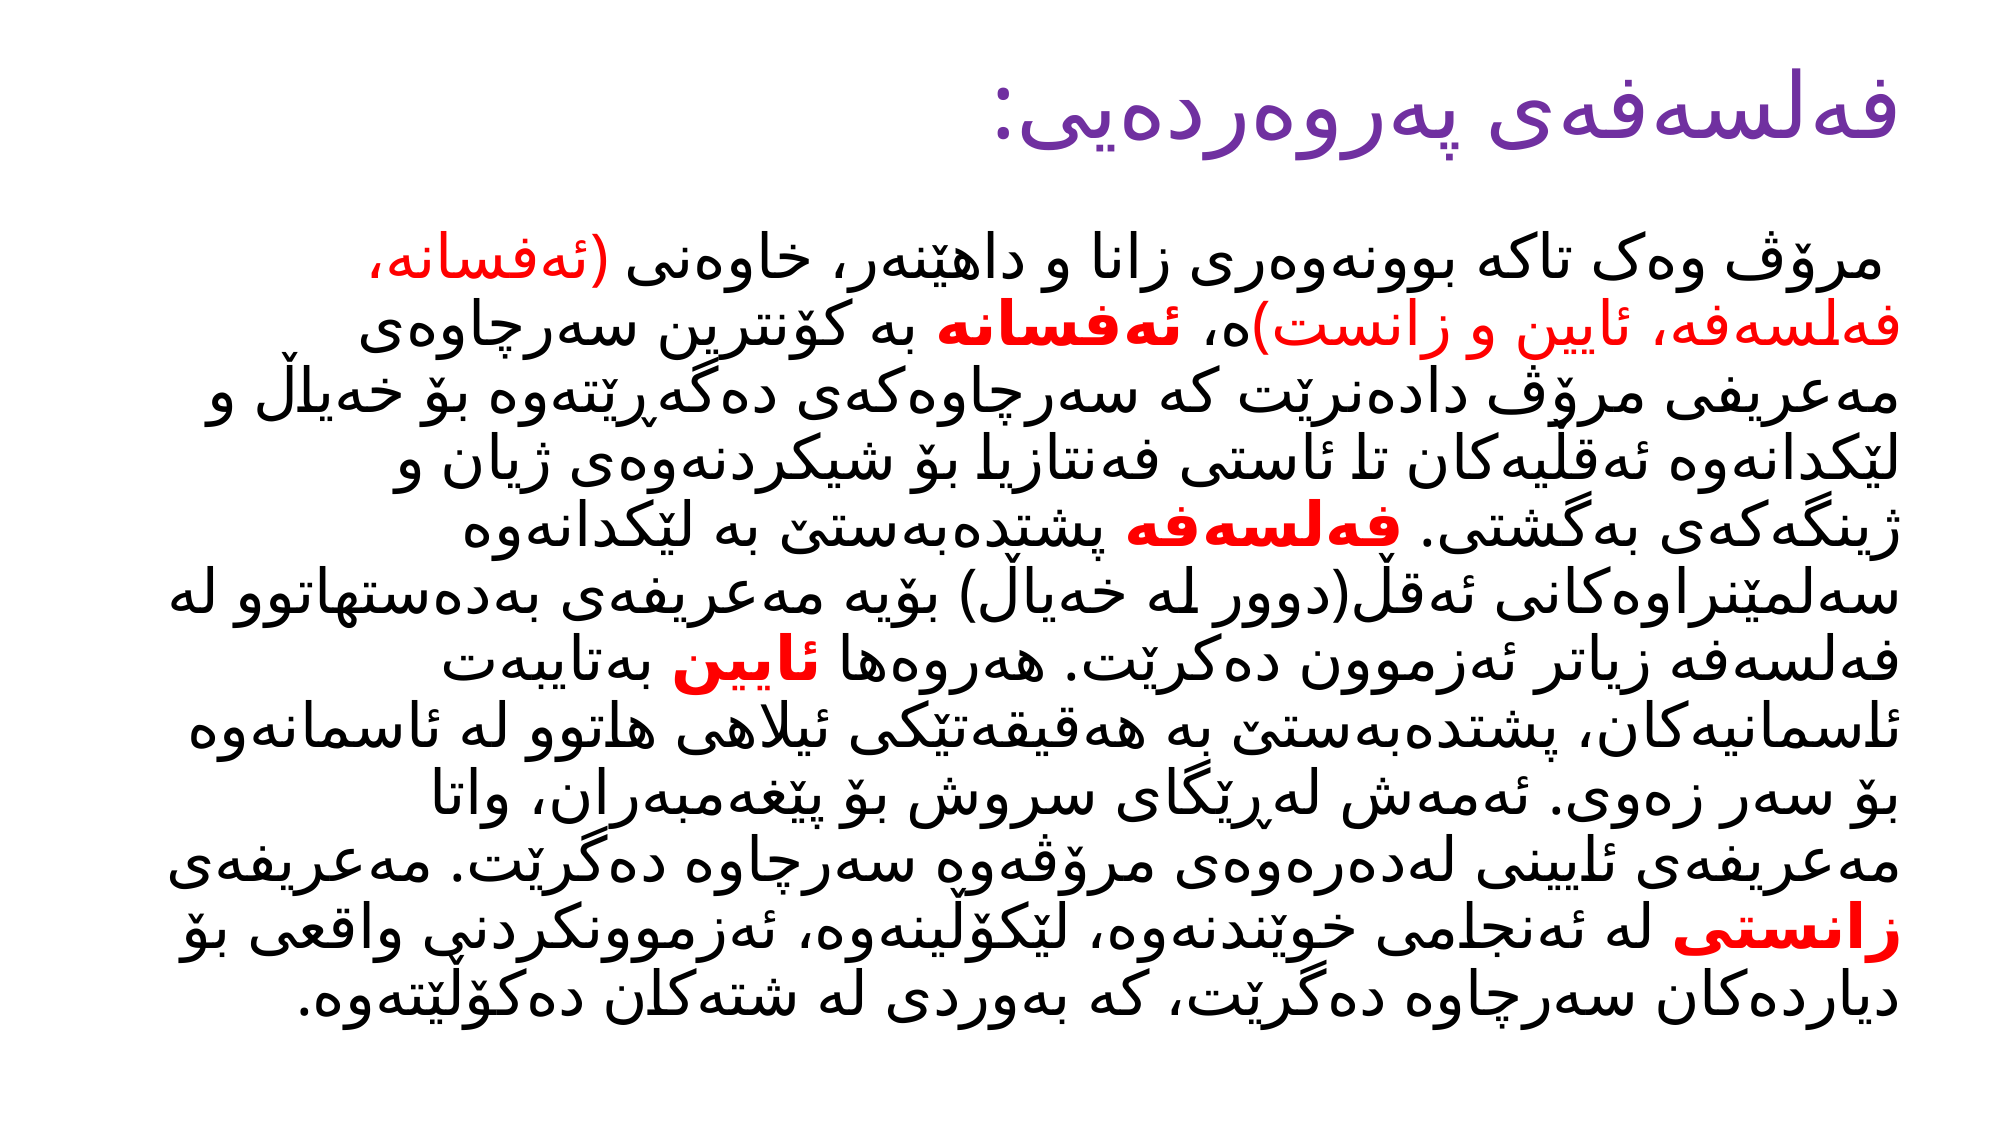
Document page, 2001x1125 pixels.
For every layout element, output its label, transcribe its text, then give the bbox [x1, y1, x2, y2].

title فەلسەفەی پەروەردەیی: [192, 0, 1918, 217]
list مرۆڤ وەک تاکە بوونەوەری زانا و داهێنەر، خاوەنی (ئەفسانە، فەلسەفە، ئایین و زانست)ە، ئەفسانە بە کۆنترین سەرچاوەی مەعریفی مرۆڤ دادەنرێت کە سەرچاوەکەی دەگەڕێتەوە بۆ خەیاڵ و لێکدانەوە ئەقڵیەکان تا ئاستی فەنتازیا بۆ شیکردنەوەی ژیان و ژینگەکەی بەگشتی. فەلسەفە پشتدەبەستێ بە لێکدانەوە سەلمێنراوەکانی ئەقڵ(دوور لە خەیاڵ) بۆیە مەعریفەی بەدەستهاتوو لە فەلسەفە زیاتر ئەزموون دەکرێت. هەروەها ئایین بەتایبەت ئاسمانیەکان، پشتدەبەستێ بە هەقیقەتێکی ئیلاهی هاتوو لە ئاسمانەوە بۆ سەر زەوی. ئەمەش لەڕێگای سروش بۆ پێغەمبەران، واتا مەعریفەی ئایینی لەدەرەوەی مرۆڤەوە سەرچاوە دەگرێت. مەعریفەی زانستی لە ئەنجامی خوێندنەوە، لێکۆڵینەوە، ئەزموونکردنی واقعی بۆ دیاردەکان سەرچاوە دەگرێت، کە بەوردی لە شتەکان دەکۆڵێتەوە. [137, 217, 1918, 1048]
